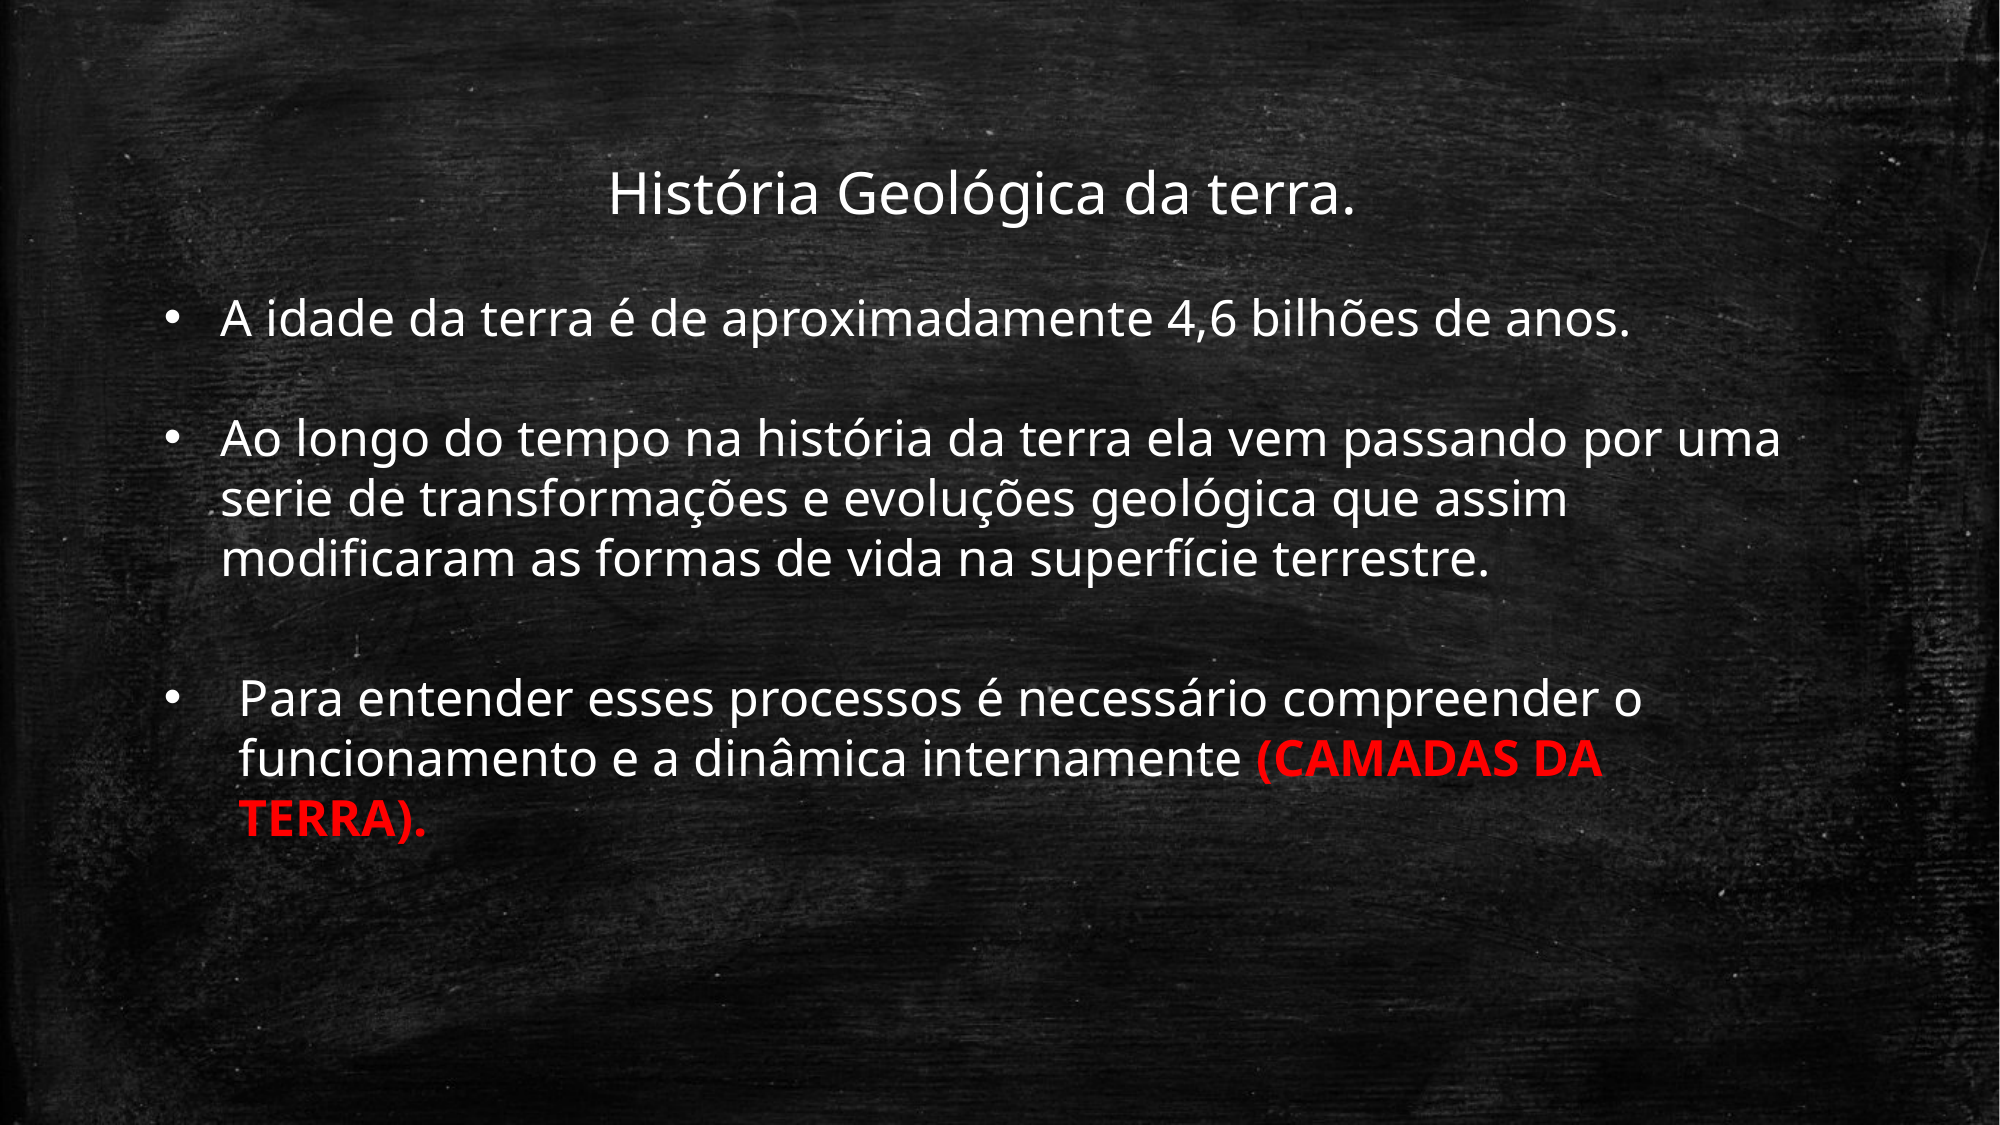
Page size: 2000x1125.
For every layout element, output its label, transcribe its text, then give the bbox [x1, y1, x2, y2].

text_box História Geológica da terra. A idade da terra é de aproximadamente 4,6 bilhões de anos. Ao longo do tempo na história da terra ela vem passando por uma serie de transformações e evoluções geológica que assim modificaram as formas de vida na superfície terrestre. Para entender esses processos é necessário compreender o funcionamento e a dinâmica internamente (CAMADAS DA TERRA). [149, 149, 1815, 1094]
